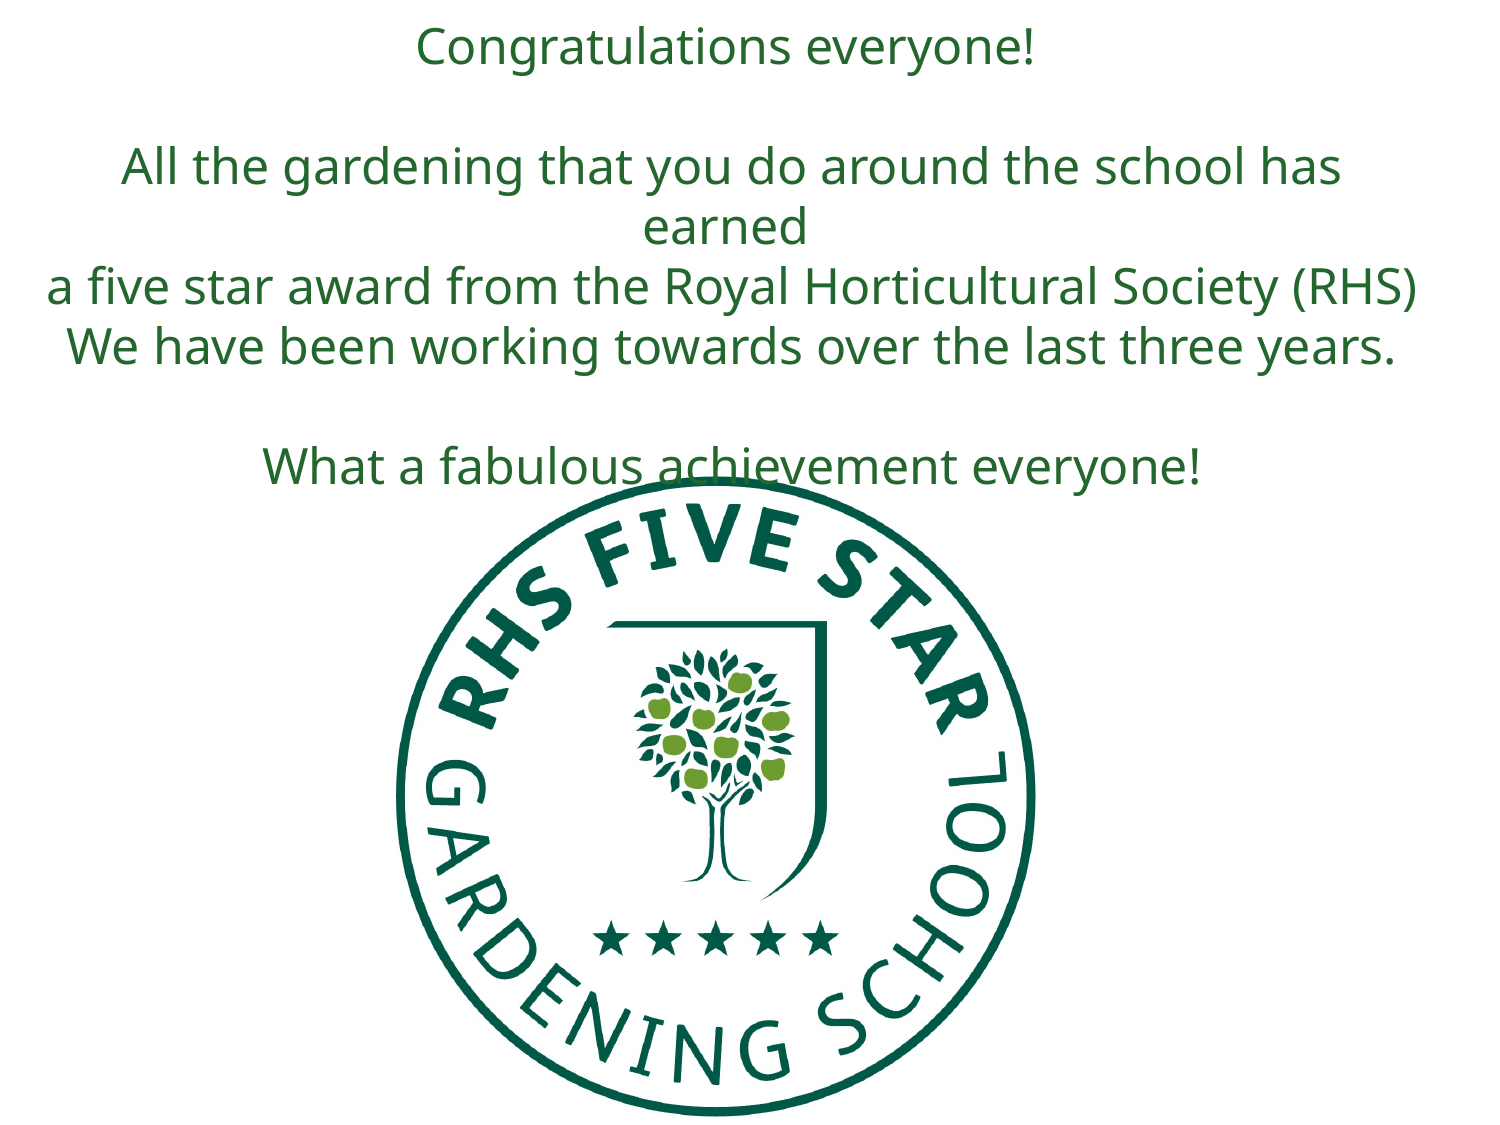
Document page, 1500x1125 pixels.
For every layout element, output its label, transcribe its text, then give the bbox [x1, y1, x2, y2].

text_box Congratulations everyone! All the gardening that you do around the school has earned a five star award from the Royal Horticultural Society (RHS) We have been working towards over the last three years. What a fabulous achievement everyone! [29, 7, 1436, 502]
picture [383, 467, 1049, 1125]
